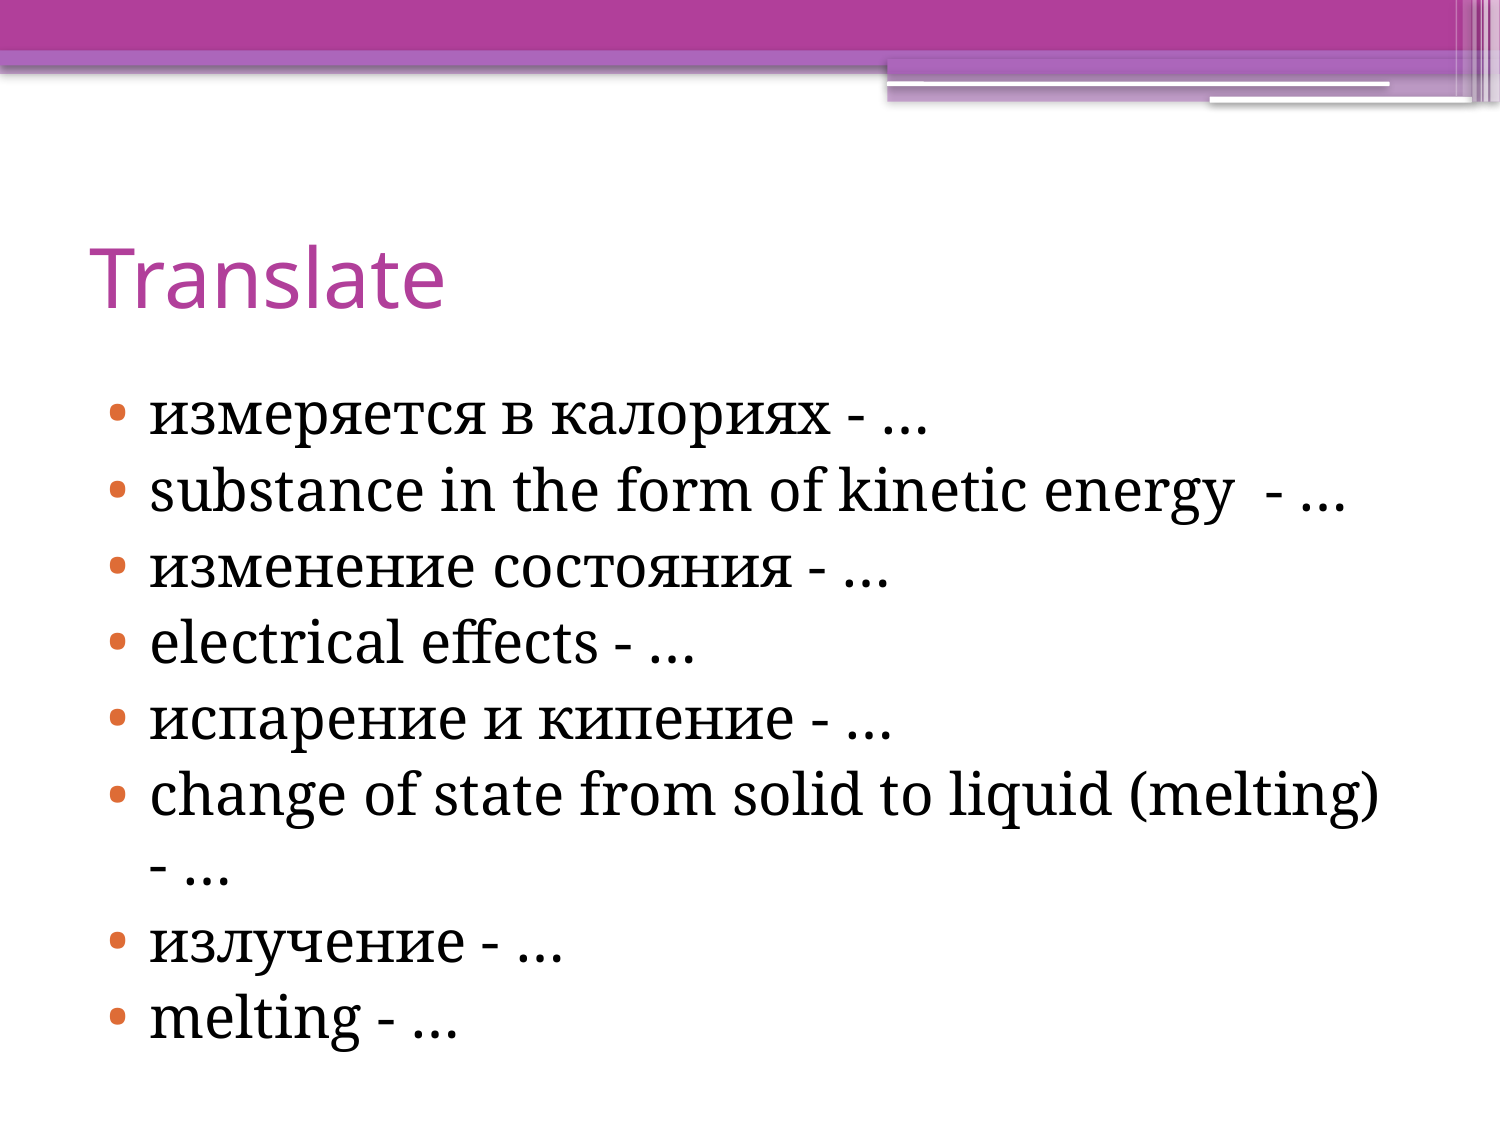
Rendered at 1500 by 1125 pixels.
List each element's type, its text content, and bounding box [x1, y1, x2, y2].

title Translate [75, 187, 1425, 363]
list измеряется в калориях - … substance in the form of kinetic energy - … изменение состояния - … electrical effects - … испарение и кипение - … change of state from solid to liquid (melting) - … излучение - … melting - … [75, 368, 1425, 1079]
